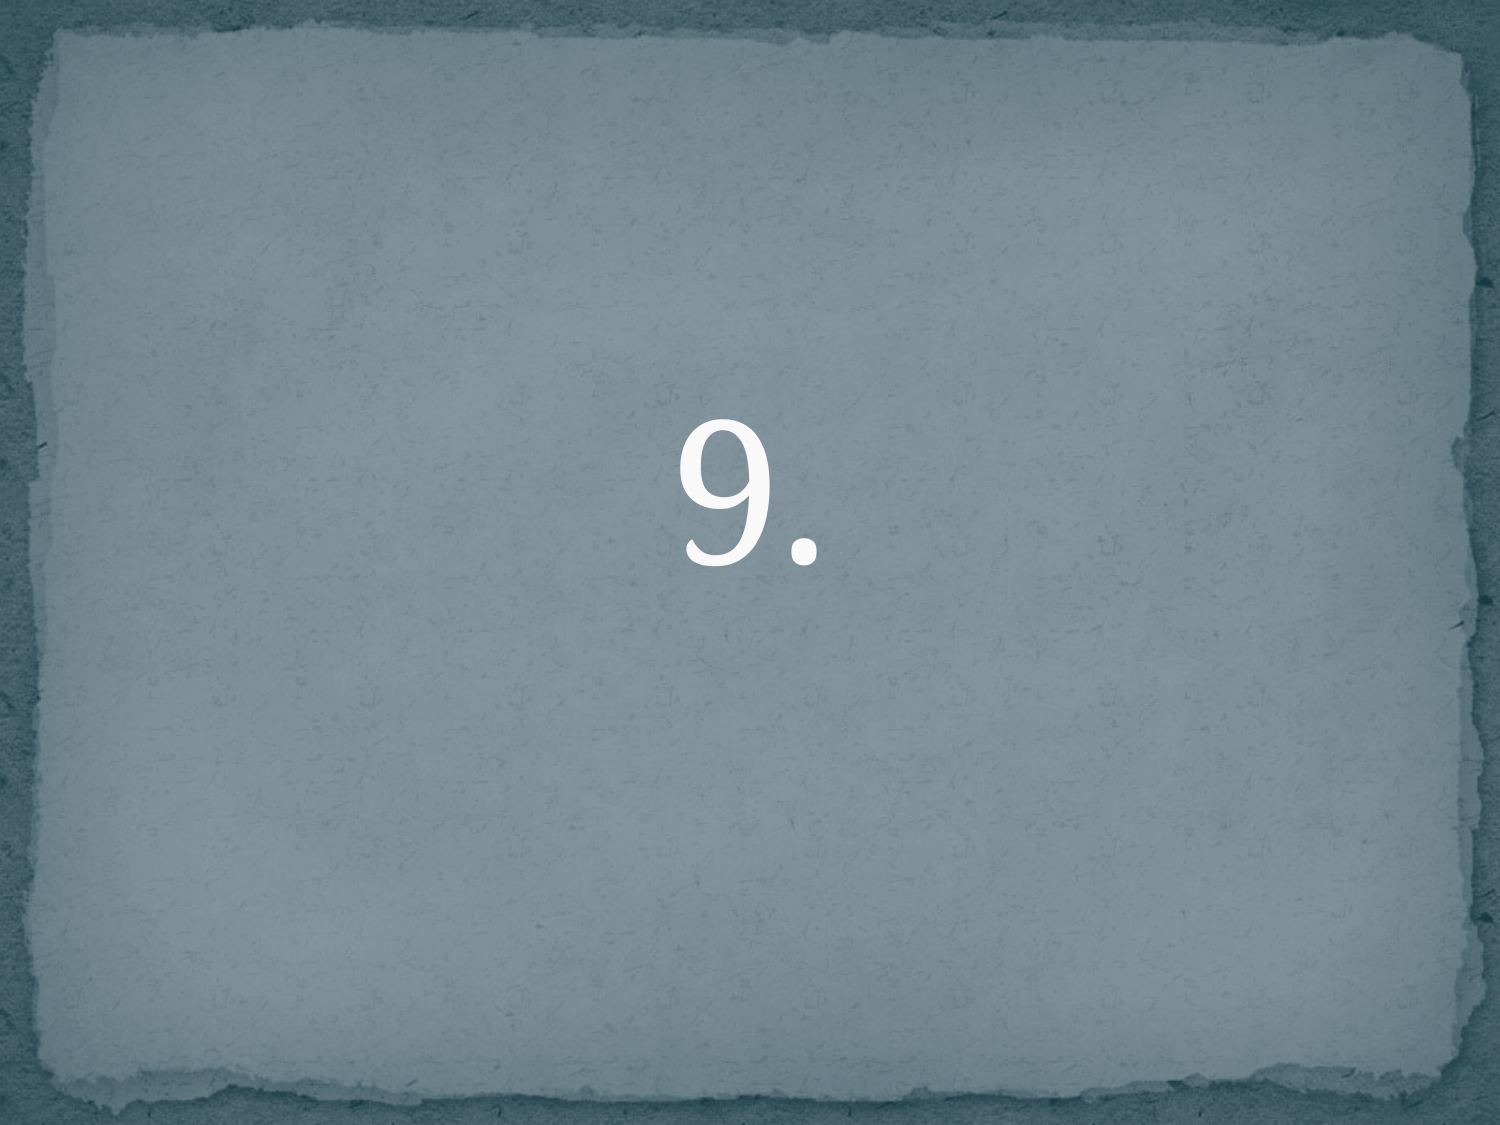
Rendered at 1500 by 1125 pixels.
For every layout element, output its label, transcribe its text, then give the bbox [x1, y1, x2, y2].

title 9. [74, 299, 1425, 613]
